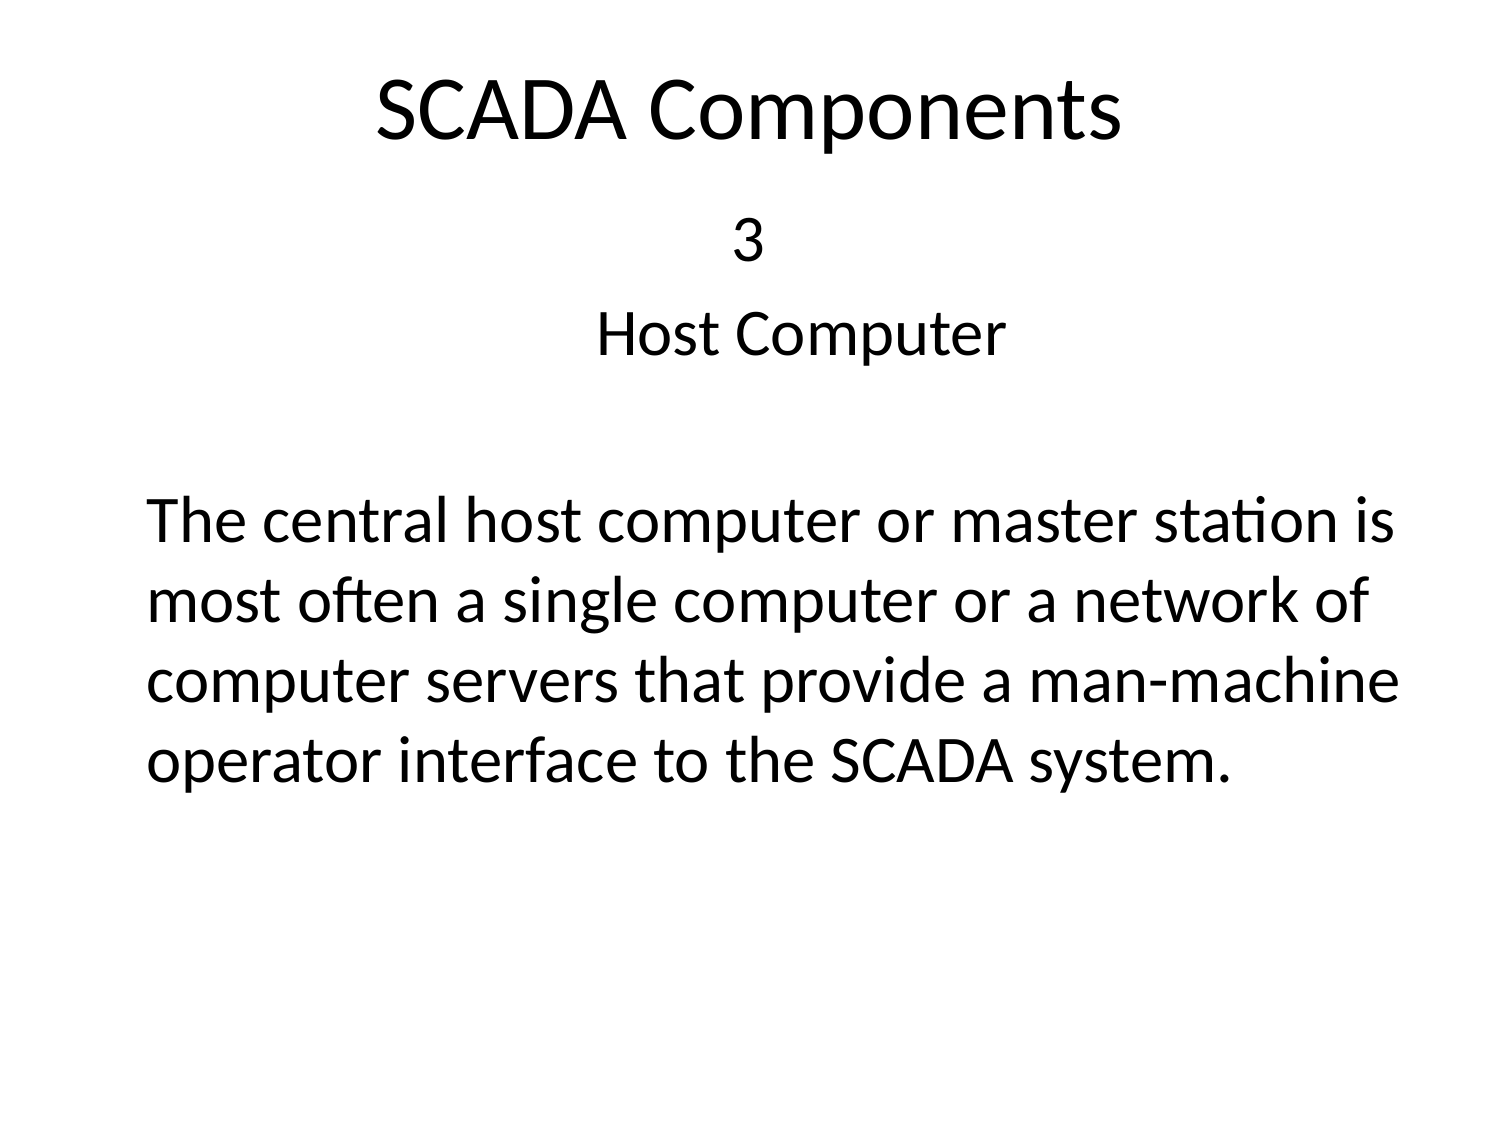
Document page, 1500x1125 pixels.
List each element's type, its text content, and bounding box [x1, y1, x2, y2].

title SCADA Components [75, 37, 1425, 168]
list 3 Host Computer The central host computer or master station is most often a single computer or a network of computer servers that provide a man-machine operator interface to the SCADA system. [75, 187, 1425, 993]
